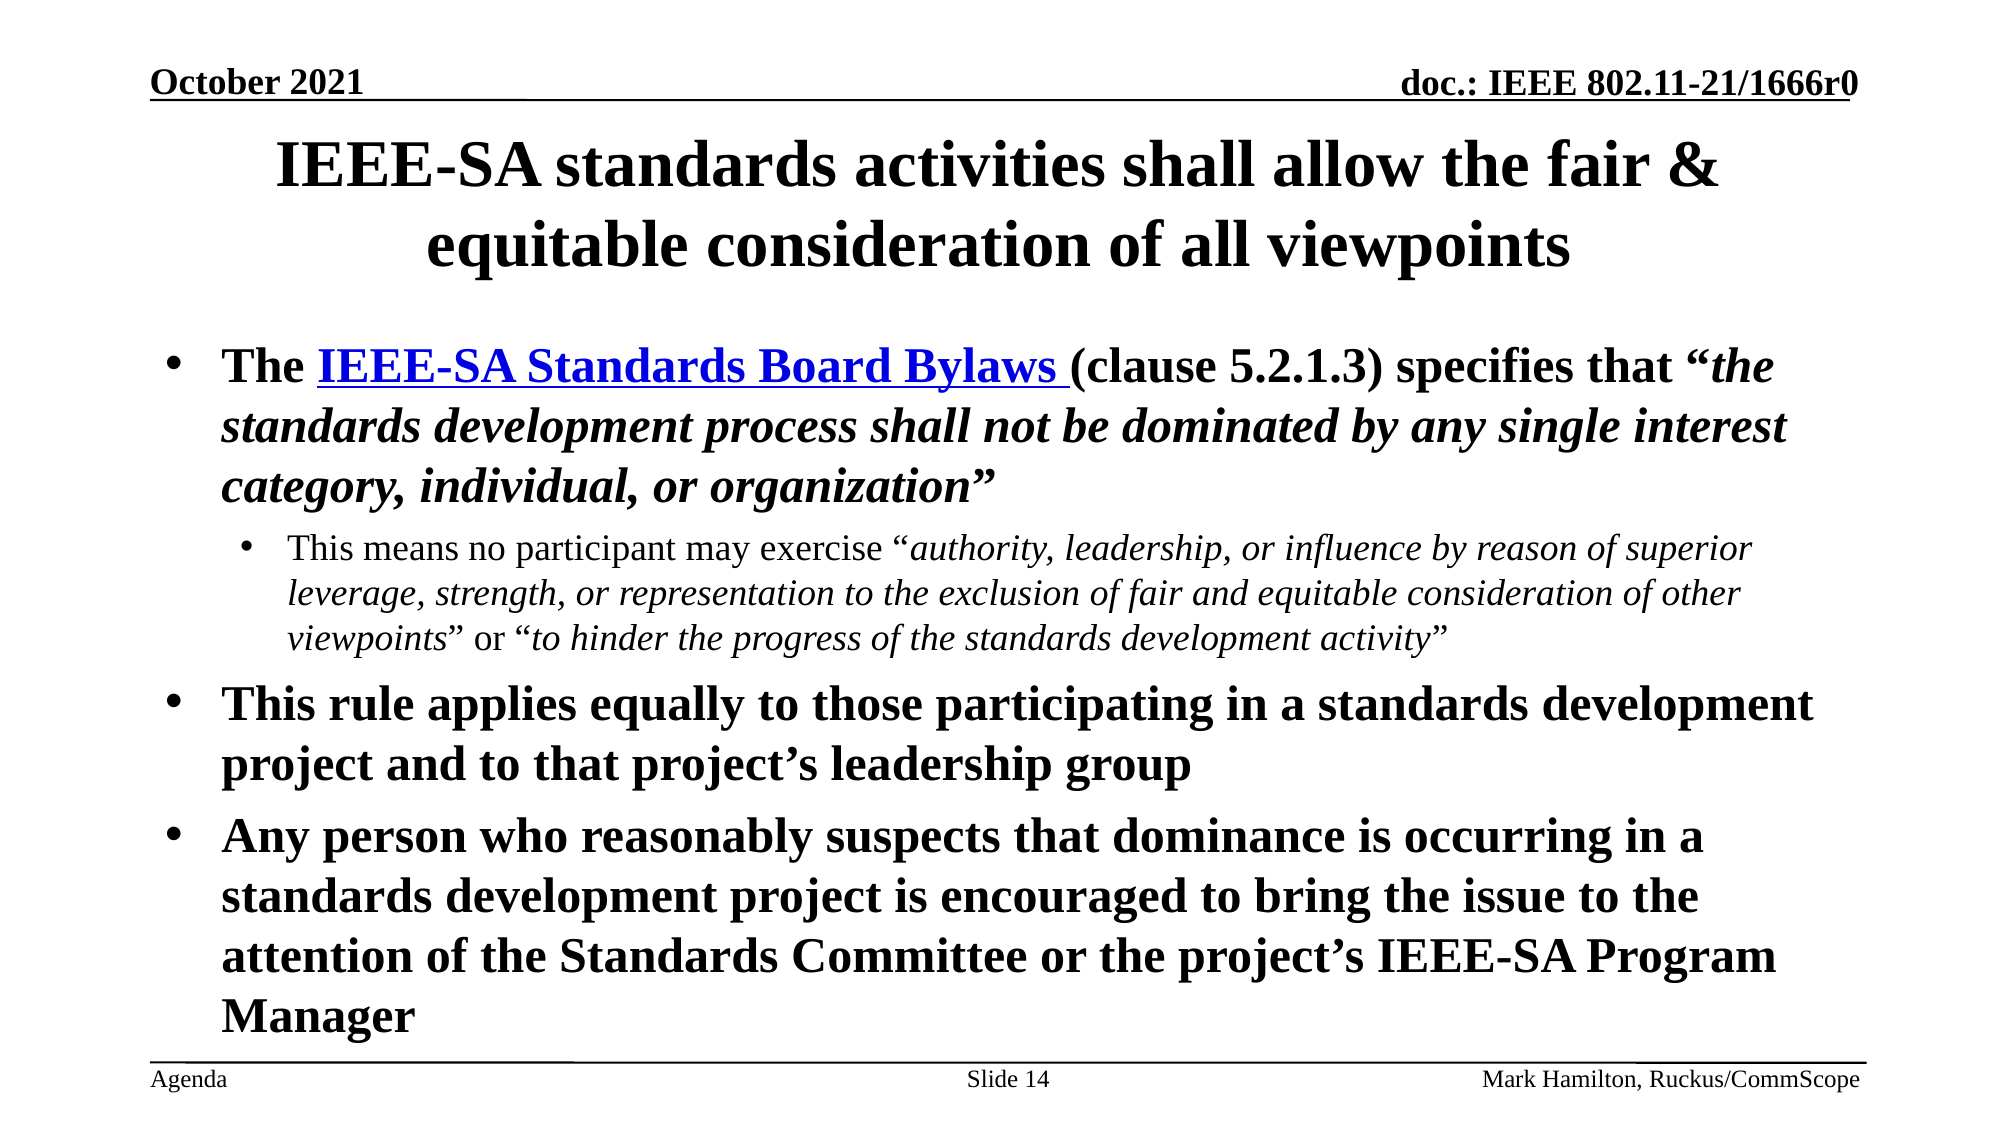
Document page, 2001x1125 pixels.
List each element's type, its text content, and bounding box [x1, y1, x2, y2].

slide_number Slide 14 [950, 1061, 1067, 1123]
title IEEE-SA standards activities shall allow the fair & equitable consideration of all viewpoints [149, 112, 1850, 288]
list The IEEE-SA Standards Board Bylaws (clause 5.2.1.3) specifies that “the standards development process shall not be dominated by any single interest category, individual, or organization” This means no participant may exercise “authority, leadership, or influence by reason of superior leverage, strength, or representation to the exclusion of fair and equitable consideration of other viewpoints” or “to hinder the progress of the standards development activity” This rule applies equally to those participating in a standards development project and to that project’s leadership group Any person who reasonably suspects that dominance is occurring in a standards development project is encouraged to bring the issue to the attention of the Standards Committee or the project’s IEEE-SA Program Manager [149, 324, 1850, 1000]
